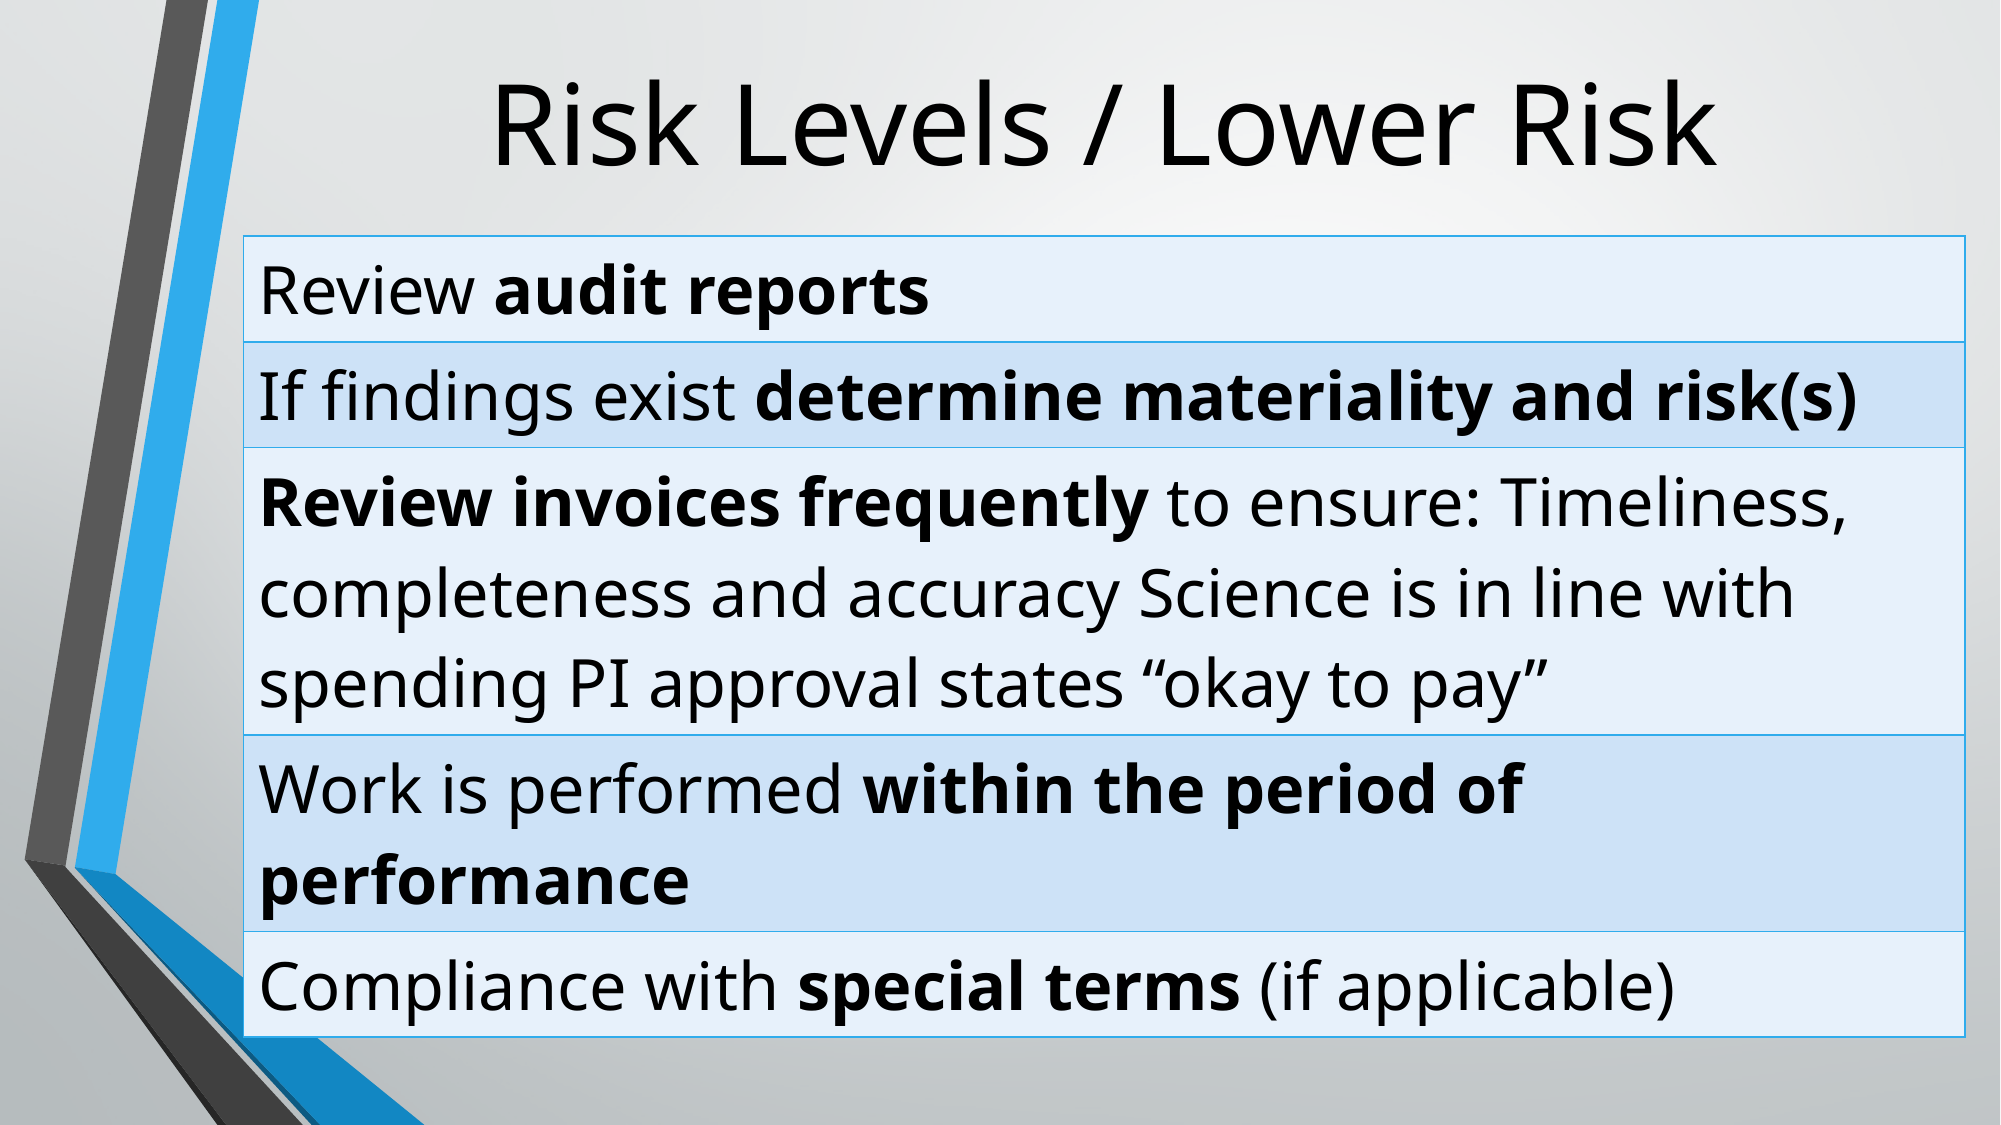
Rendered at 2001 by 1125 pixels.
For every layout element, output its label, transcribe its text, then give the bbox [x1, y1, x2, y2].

table_cell Review invoices frequently to ensure: Timeliness, completeness and accuracy Science is in line with spending PI approval states “okay to pay” [244, 448, 1964, 734]
table_header Review audit reports [244, 237, 1964, 341]
table_cell If findings exist determine materiality and risk(s) [244, 343, 1964, 447]
table_cell Work is performed within the period of performance [244, 736, 1964, 931]
title Risk Levels / Lower Risk [243, 19, 1965, 221]
table_cell Compliance with special terms (if applicable) [244, 932, 1964, 1036]
